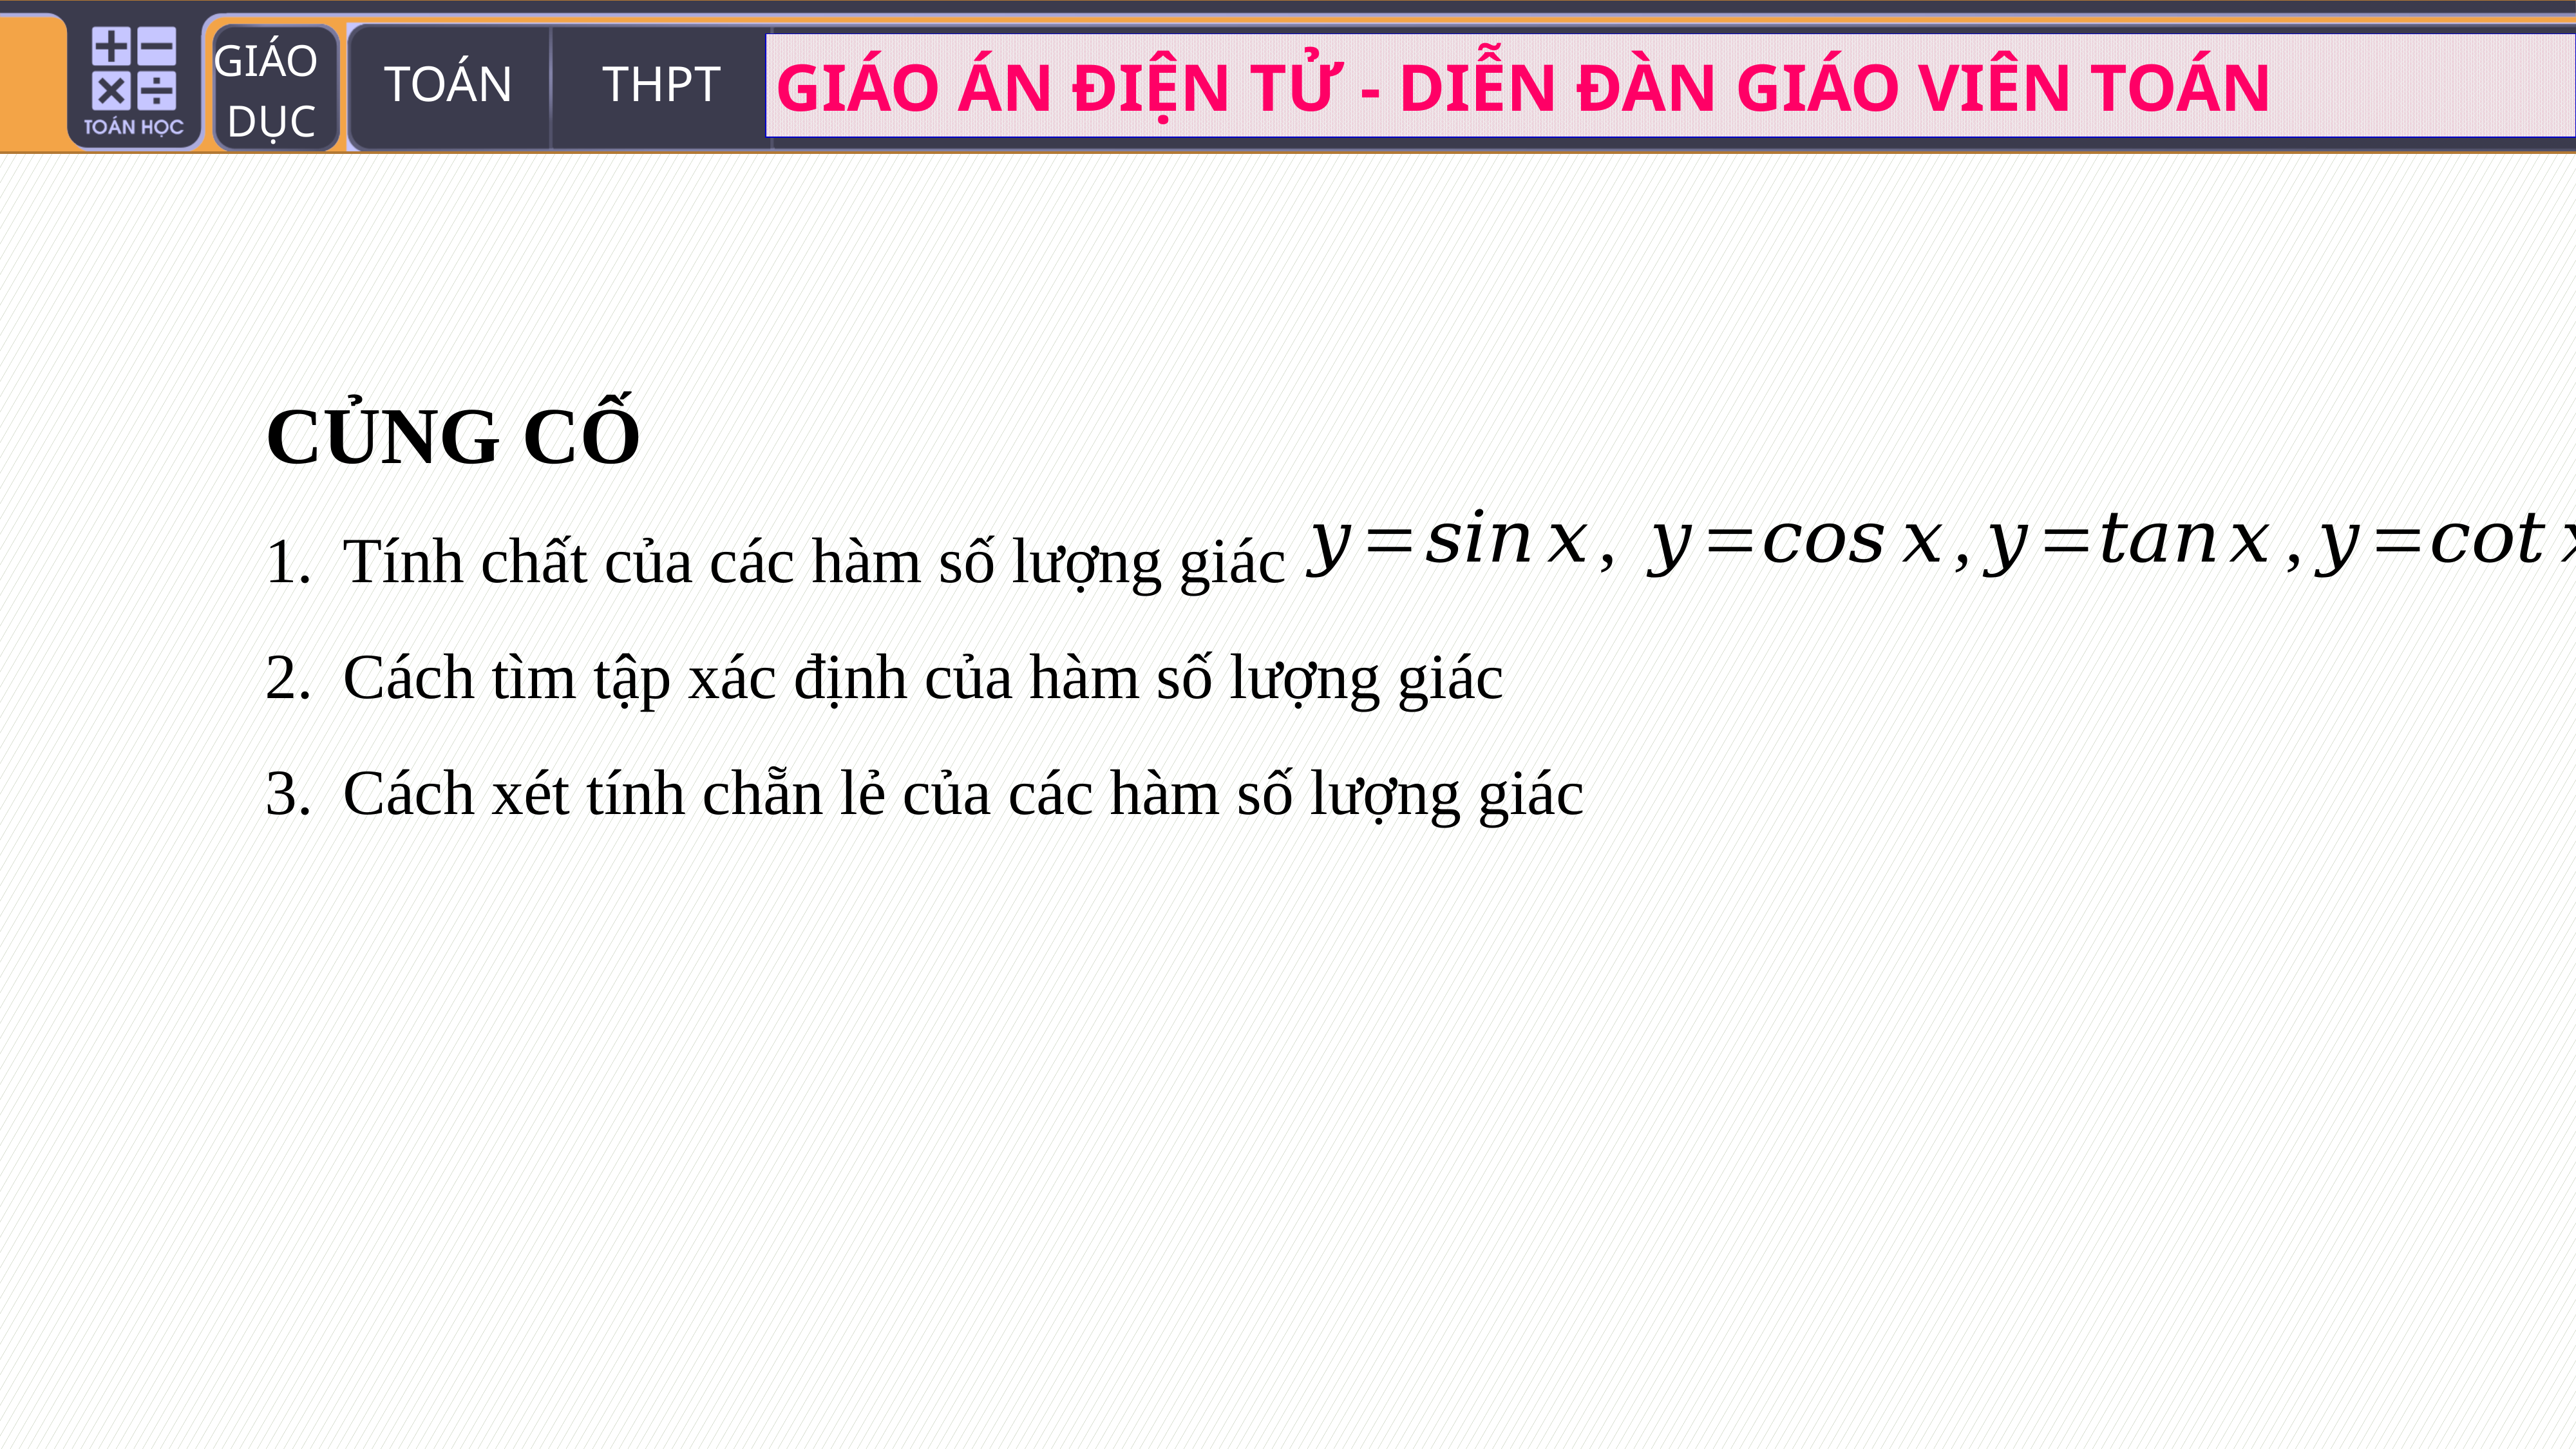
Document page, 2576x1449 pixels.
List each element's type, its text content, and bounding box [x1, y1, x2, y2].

text_box CỦNG CỐ Tính chất của các hàm số lượng giác Cách tìm tập xác định của hàm số lượng giác Cách xét tính chẵn lẻ của các hàm số lượng giác [255, 378, 1596, 832]
